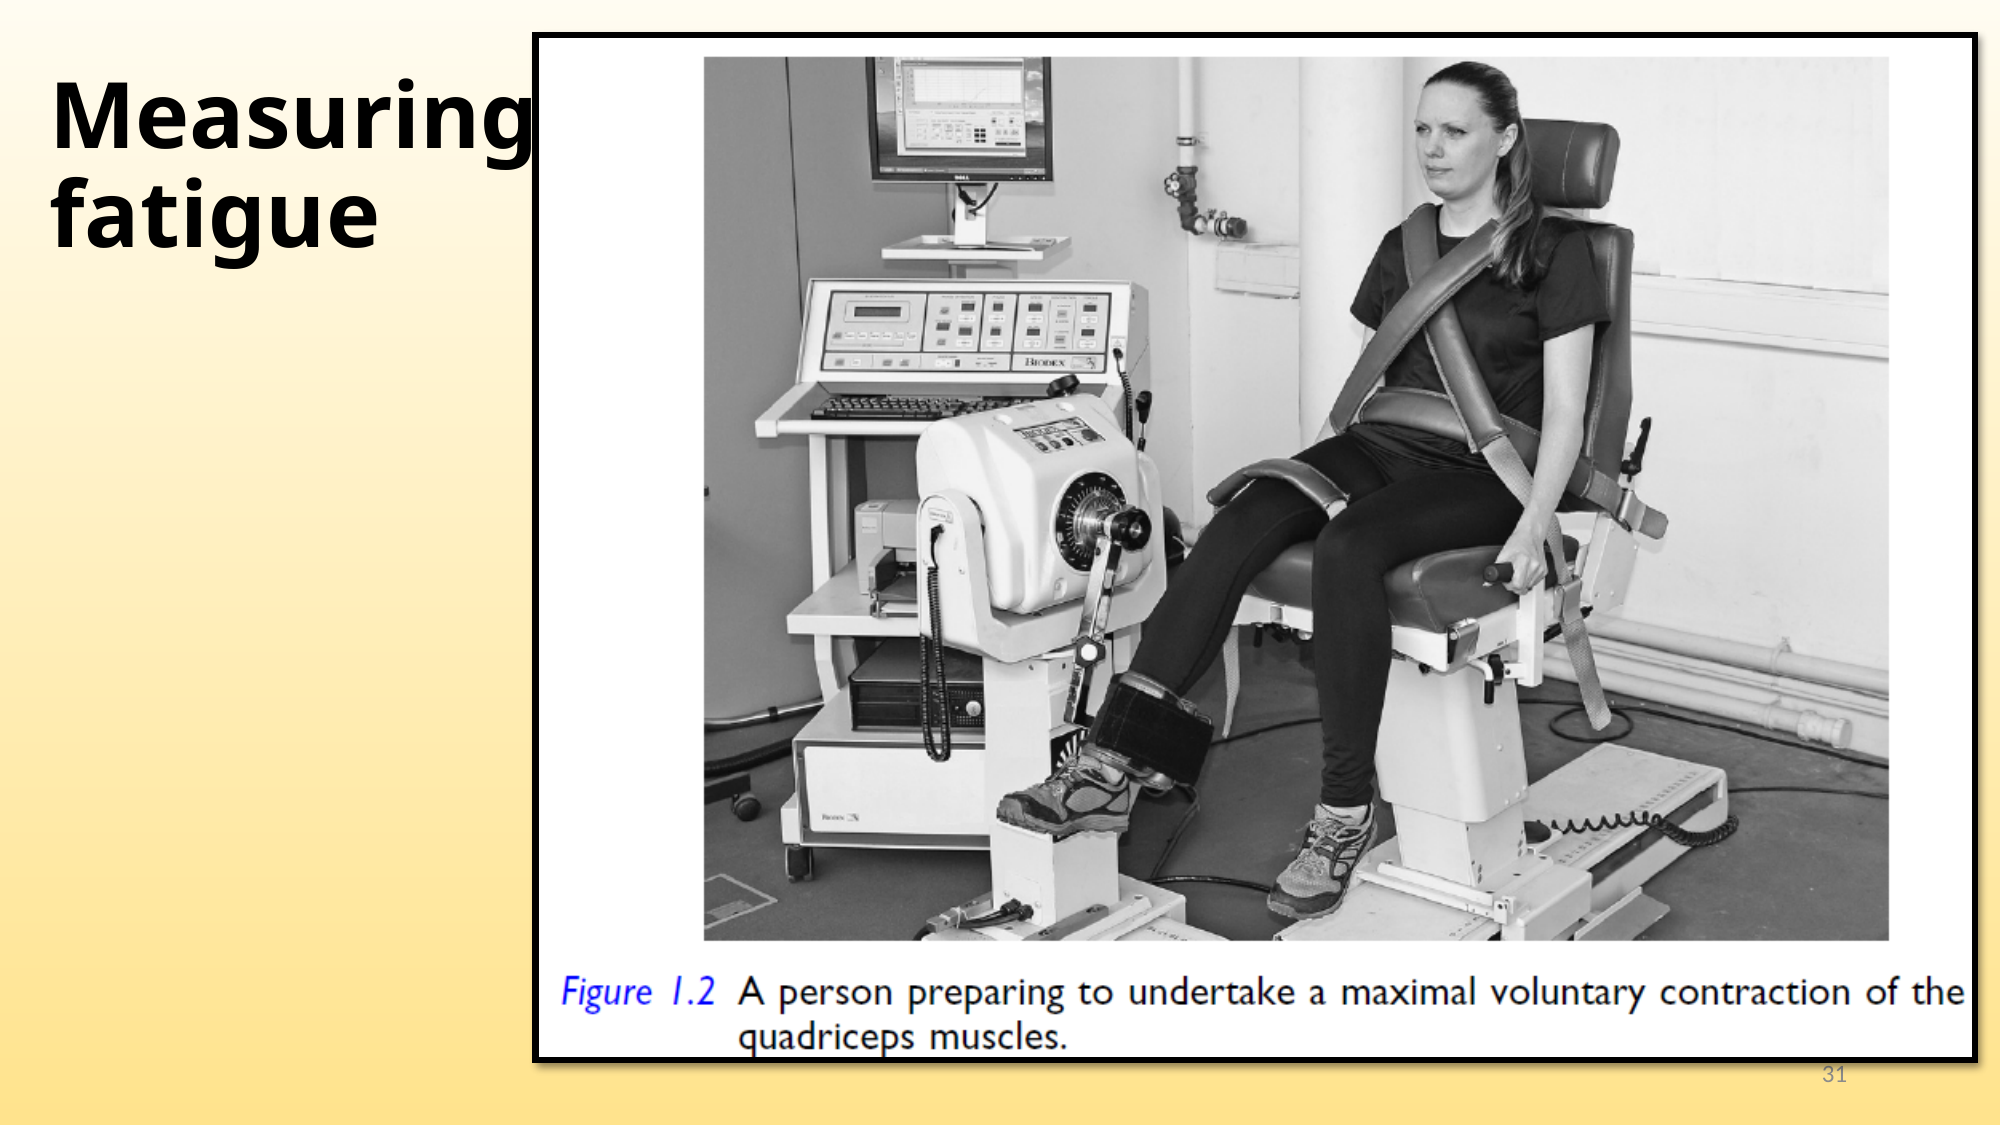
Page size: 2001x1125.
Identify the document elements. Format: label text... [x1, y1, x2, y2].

slide_number 31 [1412, 1057, 1863, 1103]
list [538, 38, 1972, 1057]
title Measuring fatigue [34, 59, 531, 278]
